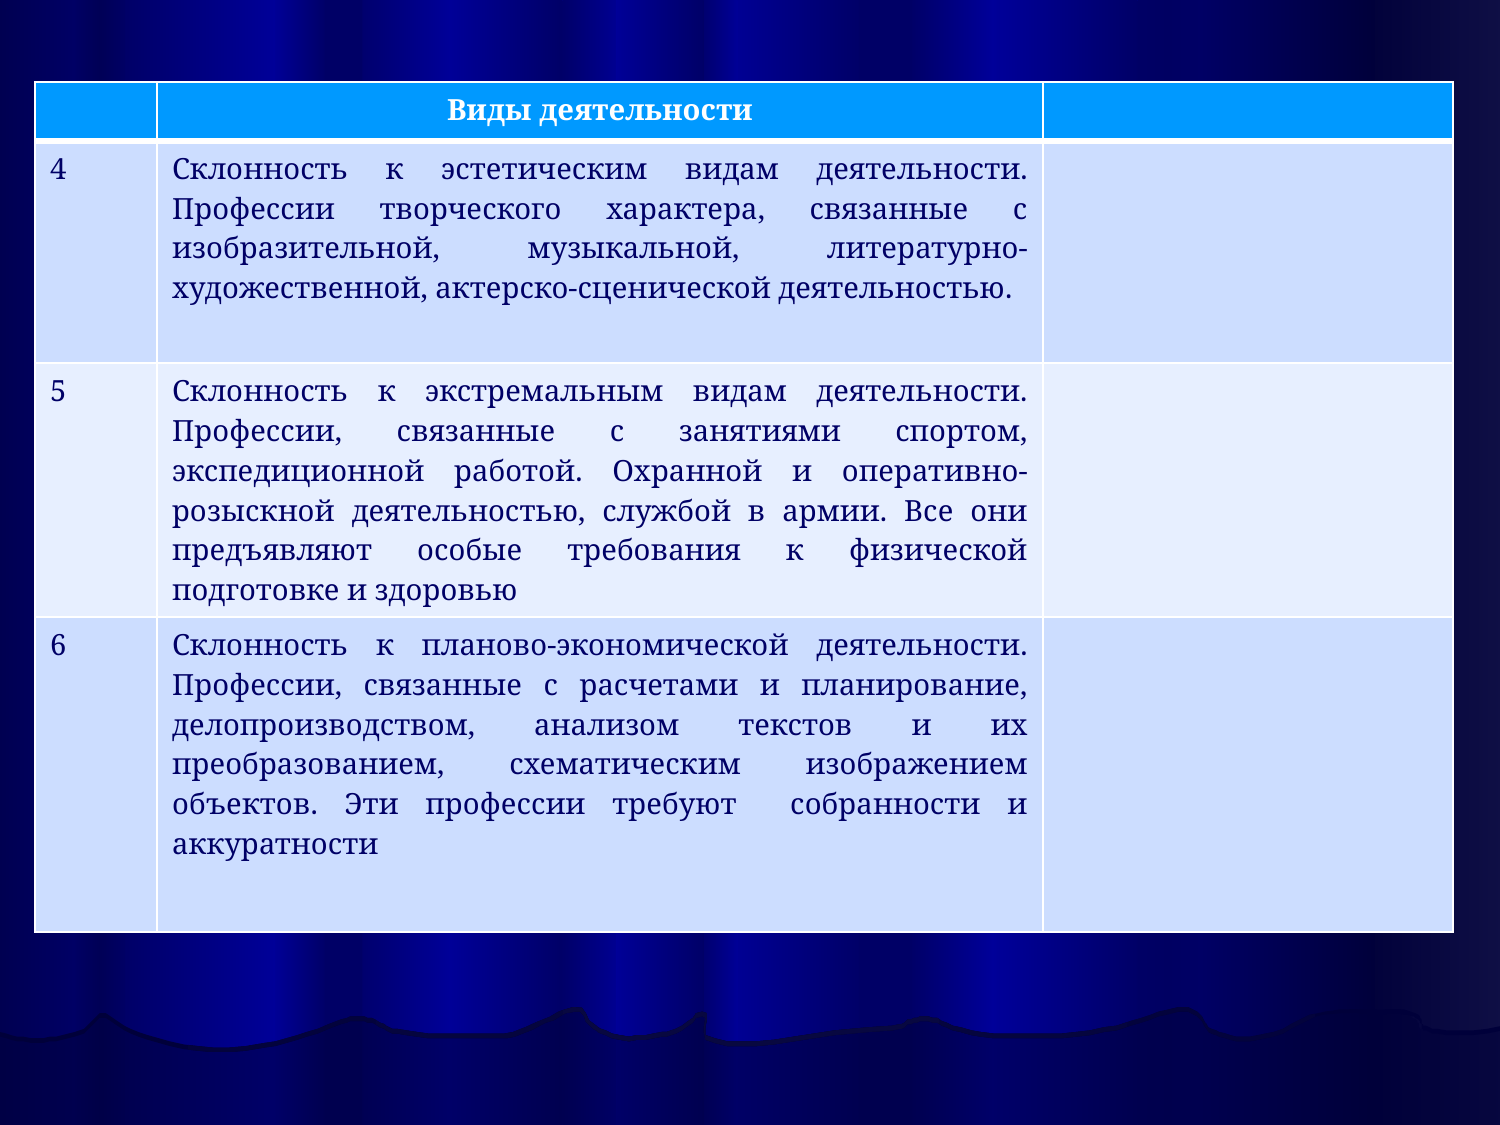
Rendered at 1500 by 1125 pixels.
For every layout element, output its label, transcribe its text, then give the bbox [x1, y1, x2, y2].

table_cell Склонность к экстремальным видам деятельности. Профессии, связанные с занятиями спортом, экспедиционной работой. Охранной и оперативно-розыскной деятельностью, службой в армии. Все они предъявляют особые требования к физической подготовке и здоровью [158, 364, 1042, 616]
table_cell [1044, 618, 1452, 931]
table_header [1044, 83, 1452, 138]
table_cell 4 [36, 144, 156, 362]
table_header [36, 83, 156, 138]
table_cell 6 [36, 618, 156, 931]
table_header Виды деятельности [158, 83, 1042, 138]
table_cell [1044, 364, 1452, 616]
table_cell [1044, 144, 1452, 362]
table_cell Склонность к эстетическим видам деятельности. Профессии творческого характера, связанные с изобразительной, музыкальной, литературно-художественной, актерско-сценической деятельностью. [158, 144, 1042, 362]
table_cell 5 [36, 364, 156, 616]
table_cell Склонность к планово-экономической деятельности. Профессии, связанные с расчетами и планирование, делопроизводством, анализом текстов и их преобразованием, схематическим изображением объектов. Эти профессии требуют собранности и аккуратности [158, 618, 1042, 931]
